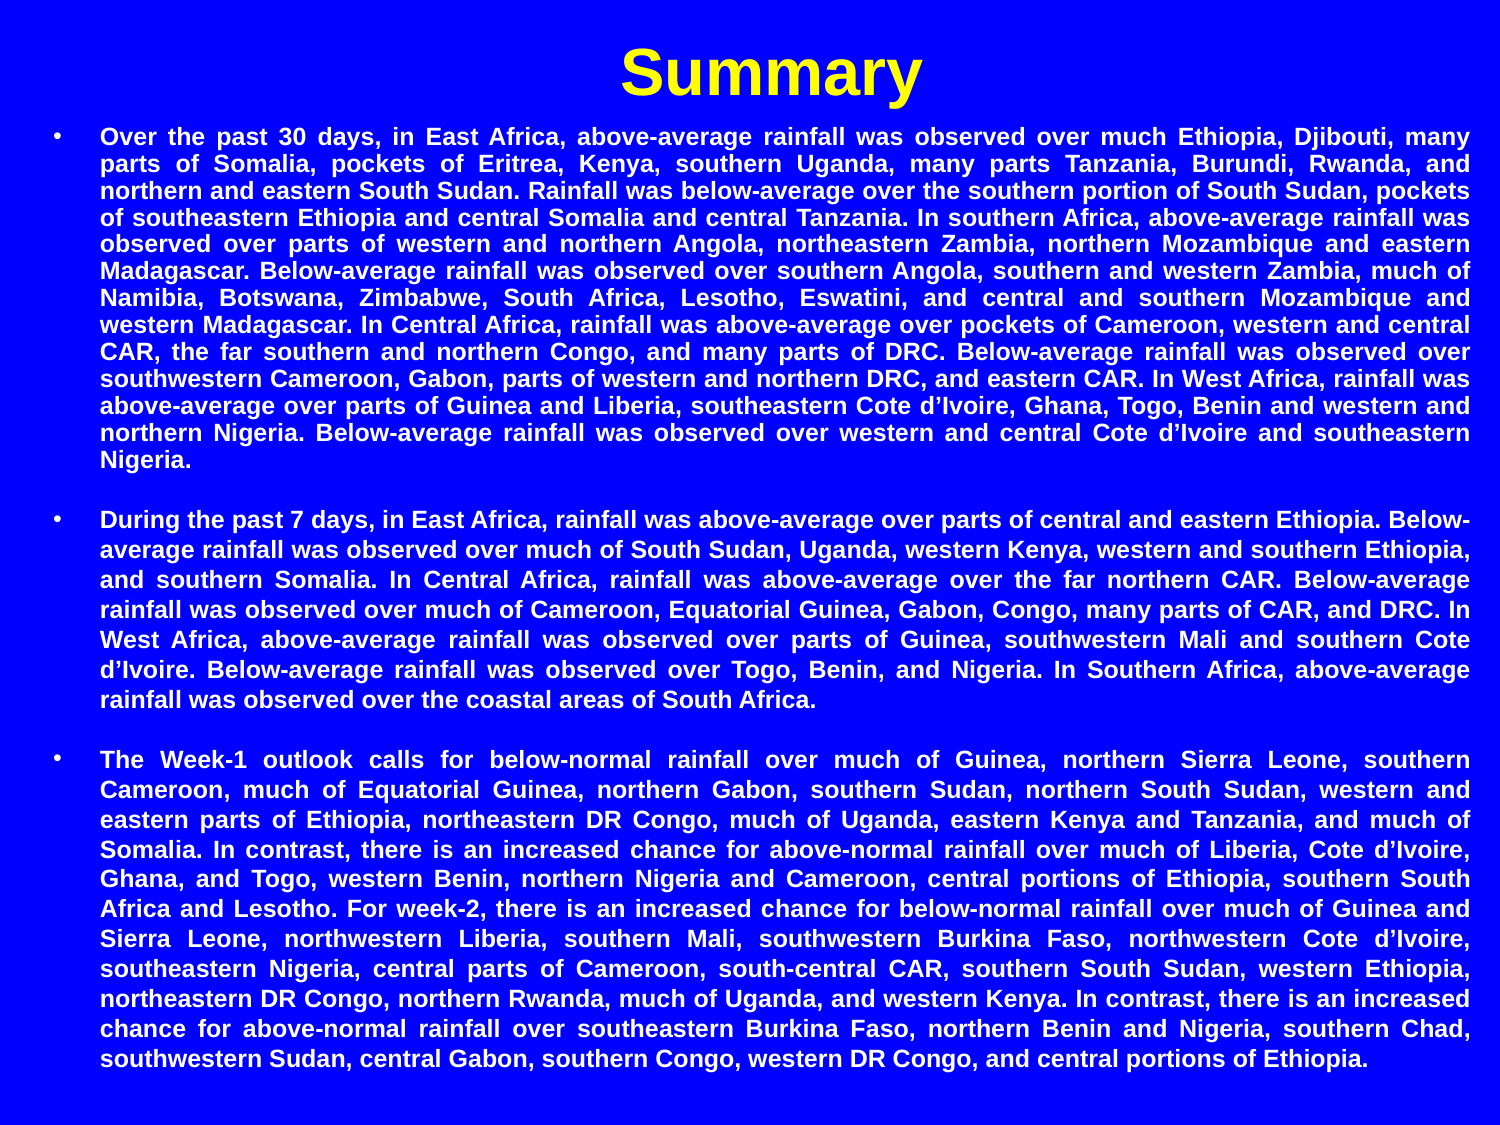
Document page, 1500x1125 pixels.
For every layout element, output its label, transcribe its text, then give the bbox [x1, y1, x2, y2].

title Summary [178, 12, 1366, 126]
list Over the past 30 days, in East Africa, above-average rainfall was observed over much Ethiopia, Djibouti, many parts of Somalia, pockets of Eritrea, Kenya, southern Uganda, many parts Tanzania, Burundi, Rwanda, and northern and eastern South Sudan. Rainfall was below-average over the southern portion of South Sudan, pockets of southeastern Ethiopia and central Somalia and central Tanzania. In southern Africa, above-average rainfall was observed over parts of western and northern Angola, northeastern Zambia, northern Mozambique and eastern Madagascar. Below-average rainfall was observed over southern Angola, southern and western Zambia, much of Namibia, Botswana, Zimbabwe, South Africa, Lesotho, Eswatini, and central and southern Mozambique and western Madagascar. In Central Africa, rainfall was above-average over pockets of Cameroon, western and central CAR, the far southern and northern Congo, and many parts of DRC. Below-average rainfall was observed over southwestern Cameroon, Gabon, parts of western and northern DRC, and eastern CAR. In West Africa, rainfall was above-average over parts of Guinea and Liberia, southeastern Cote d’Ivoire, Ghana, Togo, Benin and western and northern Nigeria. Below-average rainfall was observed over western and central Cote d’Ivoire and southeastern Nigeria. During the past 7 days, in East Africa, rainfall was above-average over parts of central and eastern Ethiopia. Below-average rainfall was observed over much of South Sudan, Uganda, western Kenya, western and southern Ethiopia, and southern Somalia. In Central Africa, rainfall was above-average over the far northern CAR. Below-average rainfall was observed over much of Cameroon, Equatorial Guinea, Gabon, Congo, many parts of CAR, and DRC. In West Africa, above-average rainfall was observed over parts of Guinea, southwestern Mali and southern Cote d’Ivoire. Below-average rainfall was observed over Togo, Benin, and Nigeria. In Southern Africa, above-average rainfall was observed over the coastal areas of South Africa. The Week-1 outlook calls for below-normal rainfall over much of Guinea, northern Sierra Leone, southern Cameroon, much of Equatorial Guinea, northern Gabon, southern Sudan, northern South Sudan, western and eastern parts of Ethiopia, northeastern DR Congo, much of Uganda, eastern Kenya and Tanzania, and much of Somalia. In contrast, there is an increased chance for above-normal rainfall over much of Liberia, Cote d’Ivoire, Ghana, and Togo, western Benin, northern Nigeria and Cameroon, central portions of Ethiopia, southern South Africa and Lesotho. For week-2, there is an increased chance for below-normal rainfall over much of Guinea and Sierra Leone, northwestern Liberia, southern Mali, southwestern Burkina Faso, northwestern Cote d’Ivoire, southeastern Nigeria, central parts of Cameroon, south-central CAR, southern South Sudan, western Ethiopia, northeastern DR Congo, northern Rwanda, much of Uganda, and western Kenya. In contrast, there is an increased chance for above-normal rainfall over southeastern Burkina Faso, northern Benin and Nigeria, southern Chad, southwestern Sudan, central Gabon, southern Congo, western DR Congo, and central portions of Ethiopia. [10, 116, 1489, 1125]
